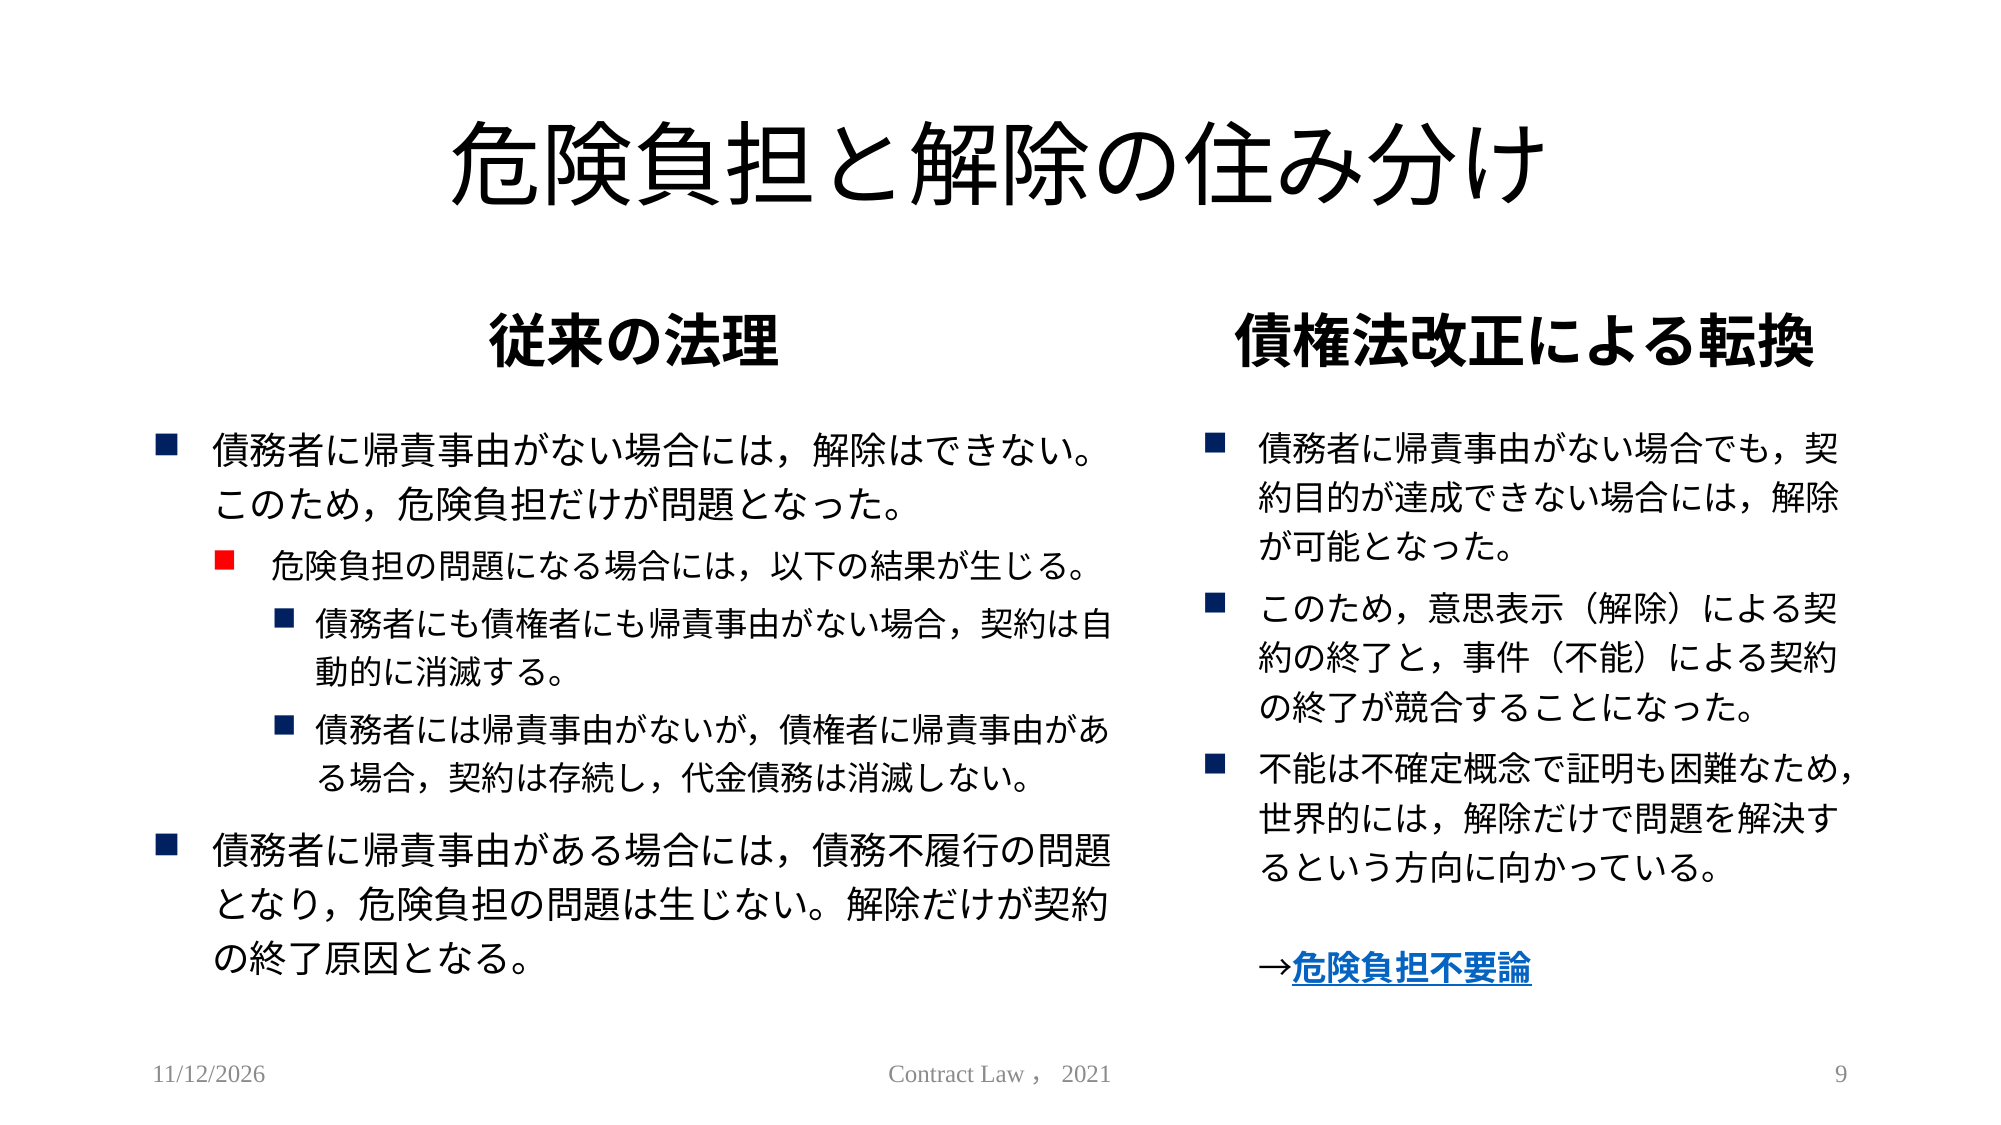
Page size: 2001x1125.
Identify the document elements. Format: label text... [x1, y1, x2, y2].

list 債務者に帰責事由がない場合には，解除はできない。このため，危険負担だけが問題となった。 危険負担の問題になる場合には，以下の結果が生じる。 債務者にも債権者にも帰責事由がない場合，契約は自動的に消滅する。 債務者には帰責事由がないが，債権者に帰責事由がある場合，契約は存続し，代金債務は消滅しない。 債務者に帰責事由がある場合には，債務不履行の問題となり，危険負担の問題は生じない。解除だけが契約の終了原因となる。 [137, 410, 1132, 1016]
list 債権法改正による転換 [1187, 275, 1863, 410]
list 従来の法理 [137, 275, 1131, 410]
list 債務者に帰責事由がない場合でも，契約目的が達成できない場合には，解除が可能となった。 このため，意思表示（解除）による契約の終了と，事件（不能）による契約の終了が競合することになった。 不能は不確定概念で証明も困難なため，世界的には，解除だけで問題を解決するという方向に向かっている。 →危険負担不要論 [1187, 410, 1863, 1016]
footer Contract Law，2021 [662, 1042, 1338, 1103]
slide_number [137, 1042, 588, 1103]
slide_number 9 [1412, 1042, 1863, 1103]
title 危険負担と解除の住み分け [137, 59, 1863, 278]
